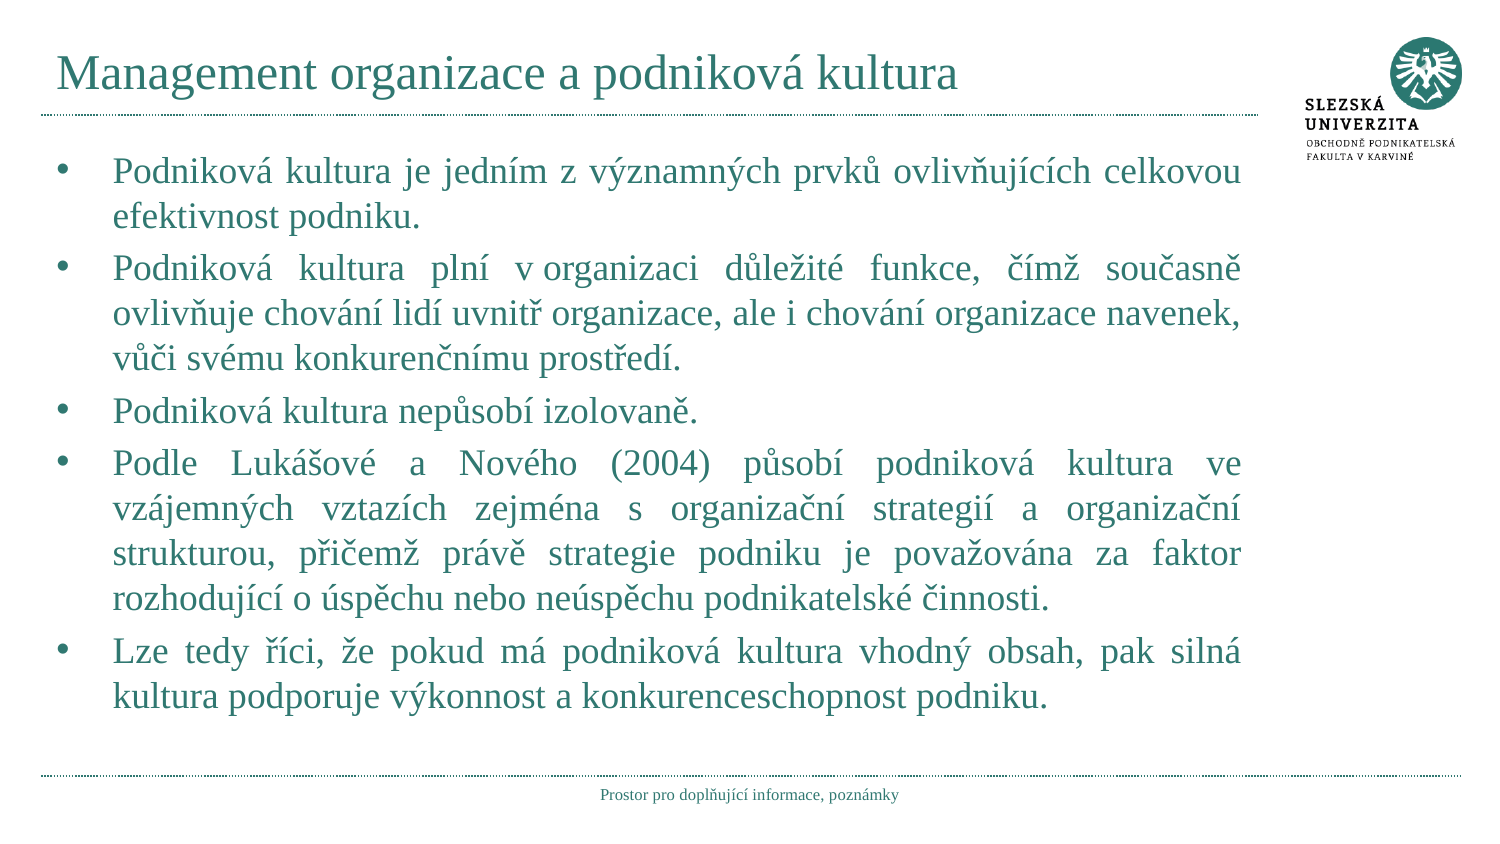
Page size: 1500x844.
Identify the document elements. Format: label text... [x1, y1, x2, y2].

title Management organizace a podniková kultura [41, 32, 1282, 116]
text_box Prostor pro doplňující informace, poznámky [442, 776, 1058, 811]
text_box Podniková kultura je jedním z významných prvků ovlivňujících celkovou efektivnost podniku. Podniková kultura plní v organizaci důležité funkce, čímž současně ovlivňuje chování lidí uvnitř organizace, ale i chování organizace navenek, vůči svému konkurenčnímu prostředí. Podniková kultura nepůsobí izolovaně. Podle Lukášové a Nového (2004) působí podniková kultura ve vzájemných vztazích zejména s organizační strategií a organizační strukturou, přičemž právě strategie podniku je považována za faktor rozhodující o úspěchu nebo neúspěchu podnikatelské činnosti. Lze tedy říci, že pokud má podniková kultura vhodný obsah, pak silná kultura podporuje výkonnost a konkurenceschopnost podniku. [41, 138, 1258, 647]
picture [1305, 37, 1462, 160]
